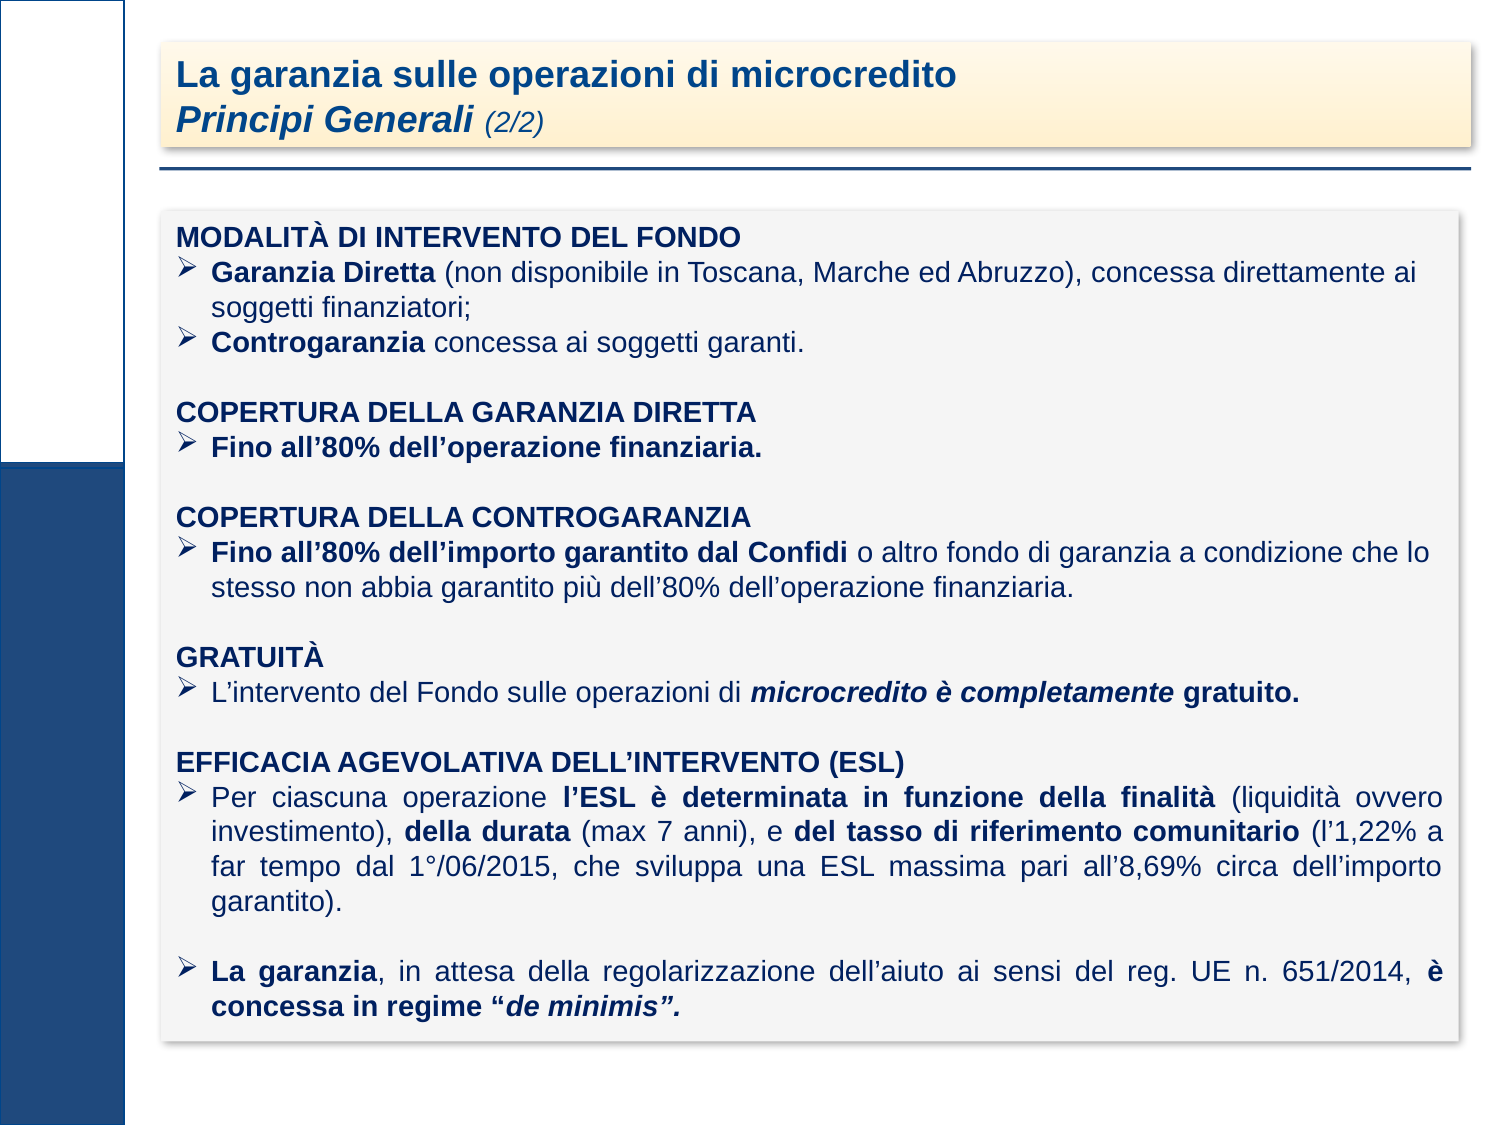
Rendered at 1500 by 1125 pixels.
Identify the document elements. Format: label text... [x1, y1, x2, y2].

text_box La garanzia sulle operazioni di microcredito Principi Generali (2/2) [160, 42, 1471, 147]
text_box MODALITÀ DI INTERVENTO DEL FONDO Garanzia Diretta (non disponibile in Toscana, Marche ed Abruzzo), concessa direttamente ai soggetti finanziatori; Controgaranzia concessa ai soggetti garanti. COPERTURA DELLA GARANZIA DIRETTA Fino all’80% dell’operazione finanziaria. COPERTURA DELLA CONTROGARANZIA Fino all’80% dell’importo garantito dal Confidi o altro fondo di garanzia a condizione che lo stesso non abbia garantito più dell’80% dell’operazione finanziaria. GRATUITÀ L’intervento del Fondo sulle operazioni di microcredito è completamente gratuito. EFFICACIA AGEVOLATIVA DELL’INTERVENTO (ESL) Per ciascuna operazione l’ESL è determinata in funzione della finalità (liquidità ovvero investimento), della durata (max 7 anni), e del tasso di riferimento comunitario (l’1,22% a far tempo dal 1°/06/2015, che sviluppa una ESL massima pari all’8,69% circa dell’importo garantito). La garanzia, in attesa della regolarizzazione dell’aiuto ai sensi del reg. UE n. 651/2014, è concessa in regime “de minimis”. [160, 210, 1459, 1042]
